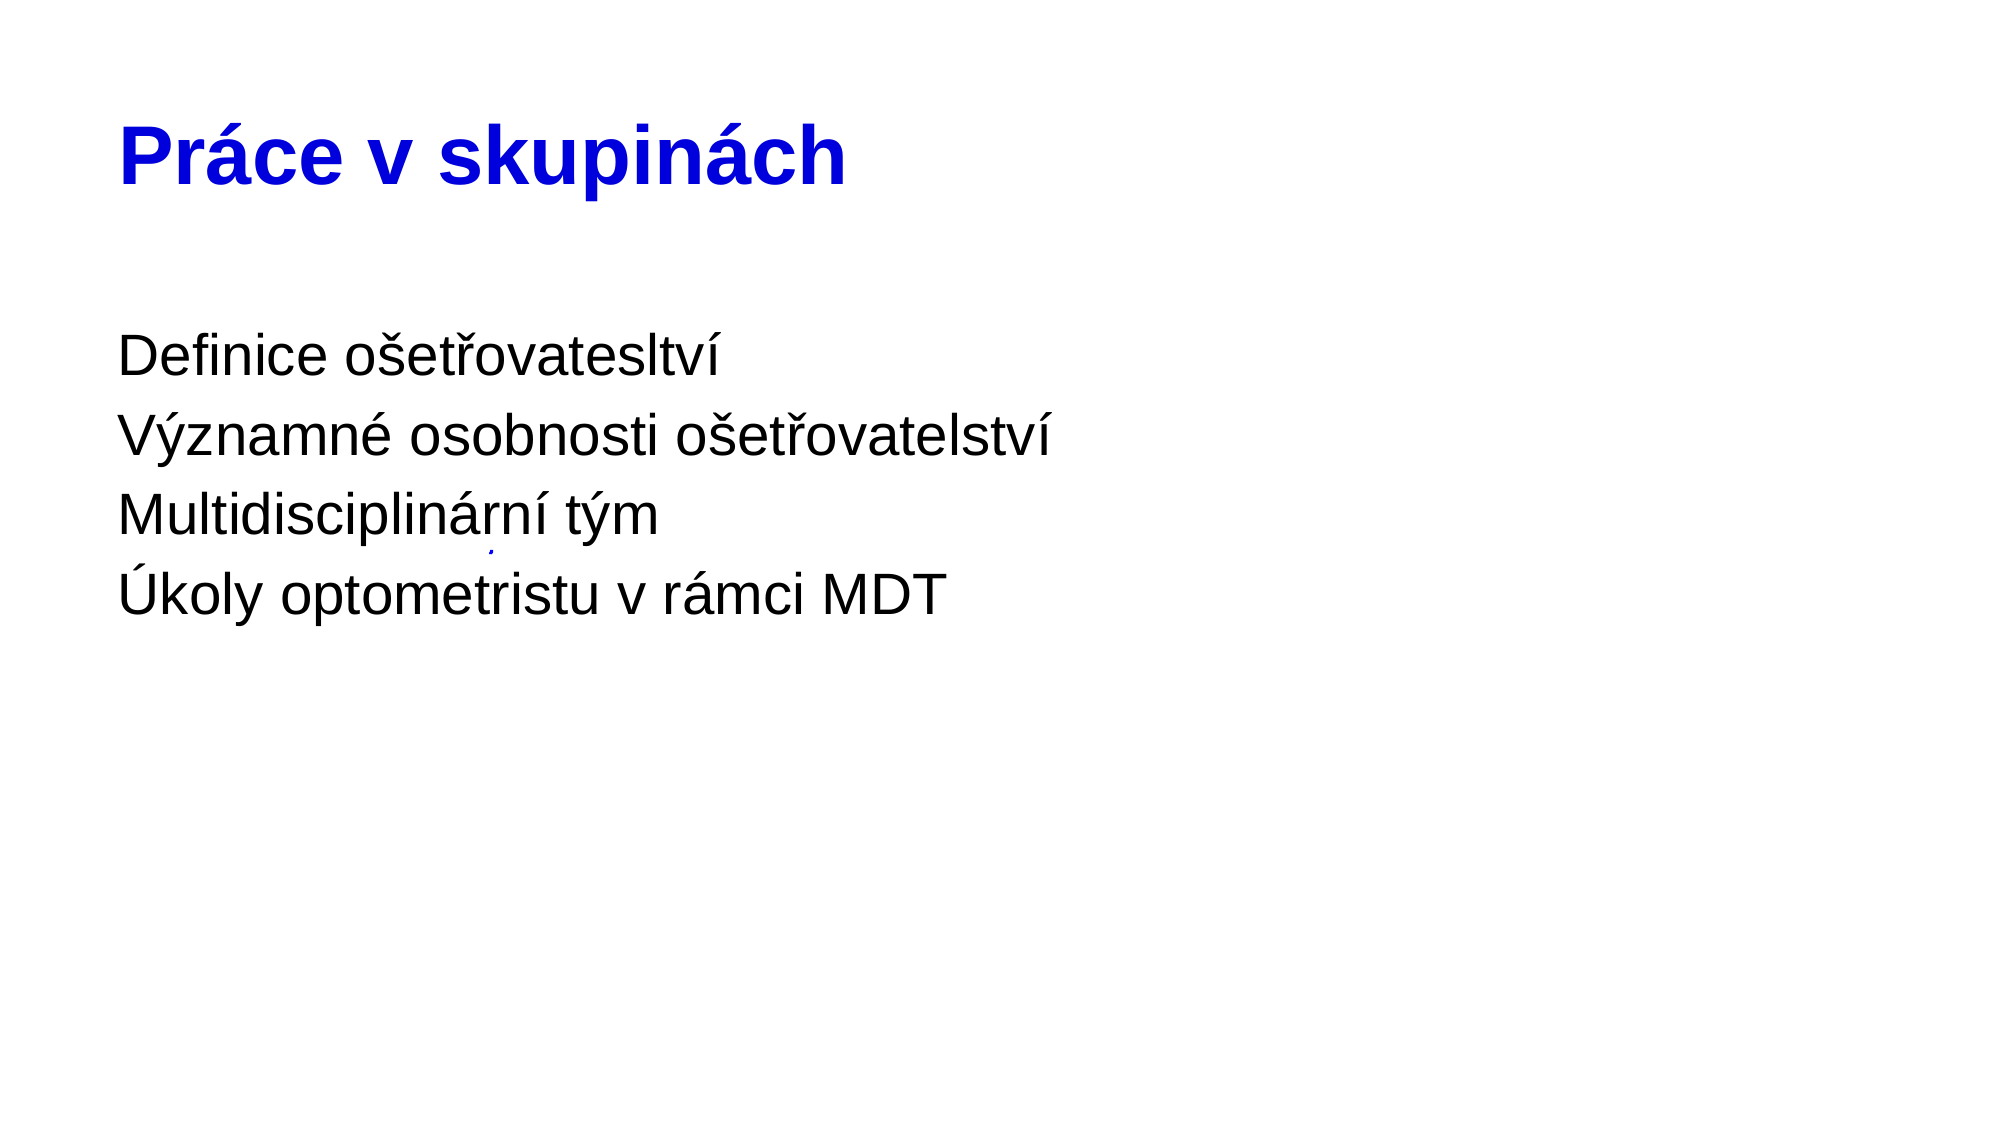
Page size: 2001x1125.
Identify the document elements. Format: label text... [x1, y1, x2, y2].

title Práce v skupinách [118, 118, 1883, 193]
list Definice ošetřovatesltví Významné osobnosti ošetřovatelství Multidisciplinární tým Úkoly optometristu v rámci MDT [117, 307, 1882, 957]
